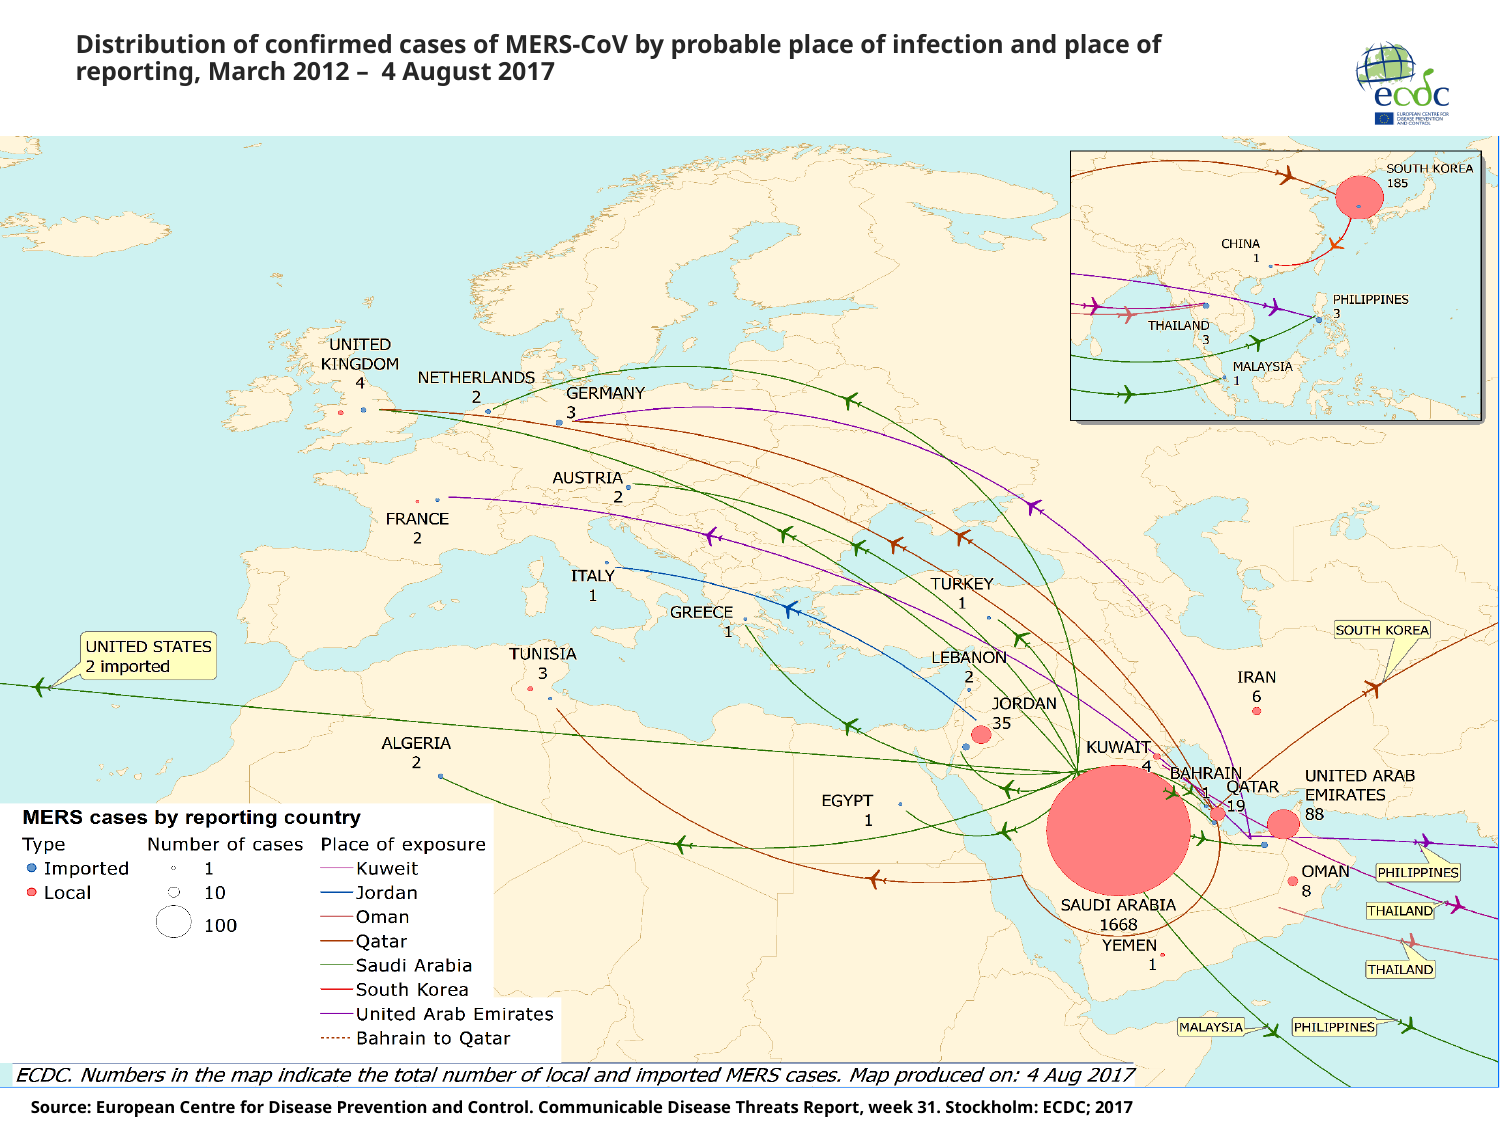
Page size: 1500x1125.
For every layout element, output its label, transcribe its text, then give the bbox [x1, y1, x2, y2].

picture [0, 136, 1500, 1088]
picture [1355, 41, 1449, 125]
text_box Distribution of confirmed cases of MERS-CoV by probable place of infection and place of reporting, March 2012 – 4 August 2017 [60, 24, 1302, 94]
